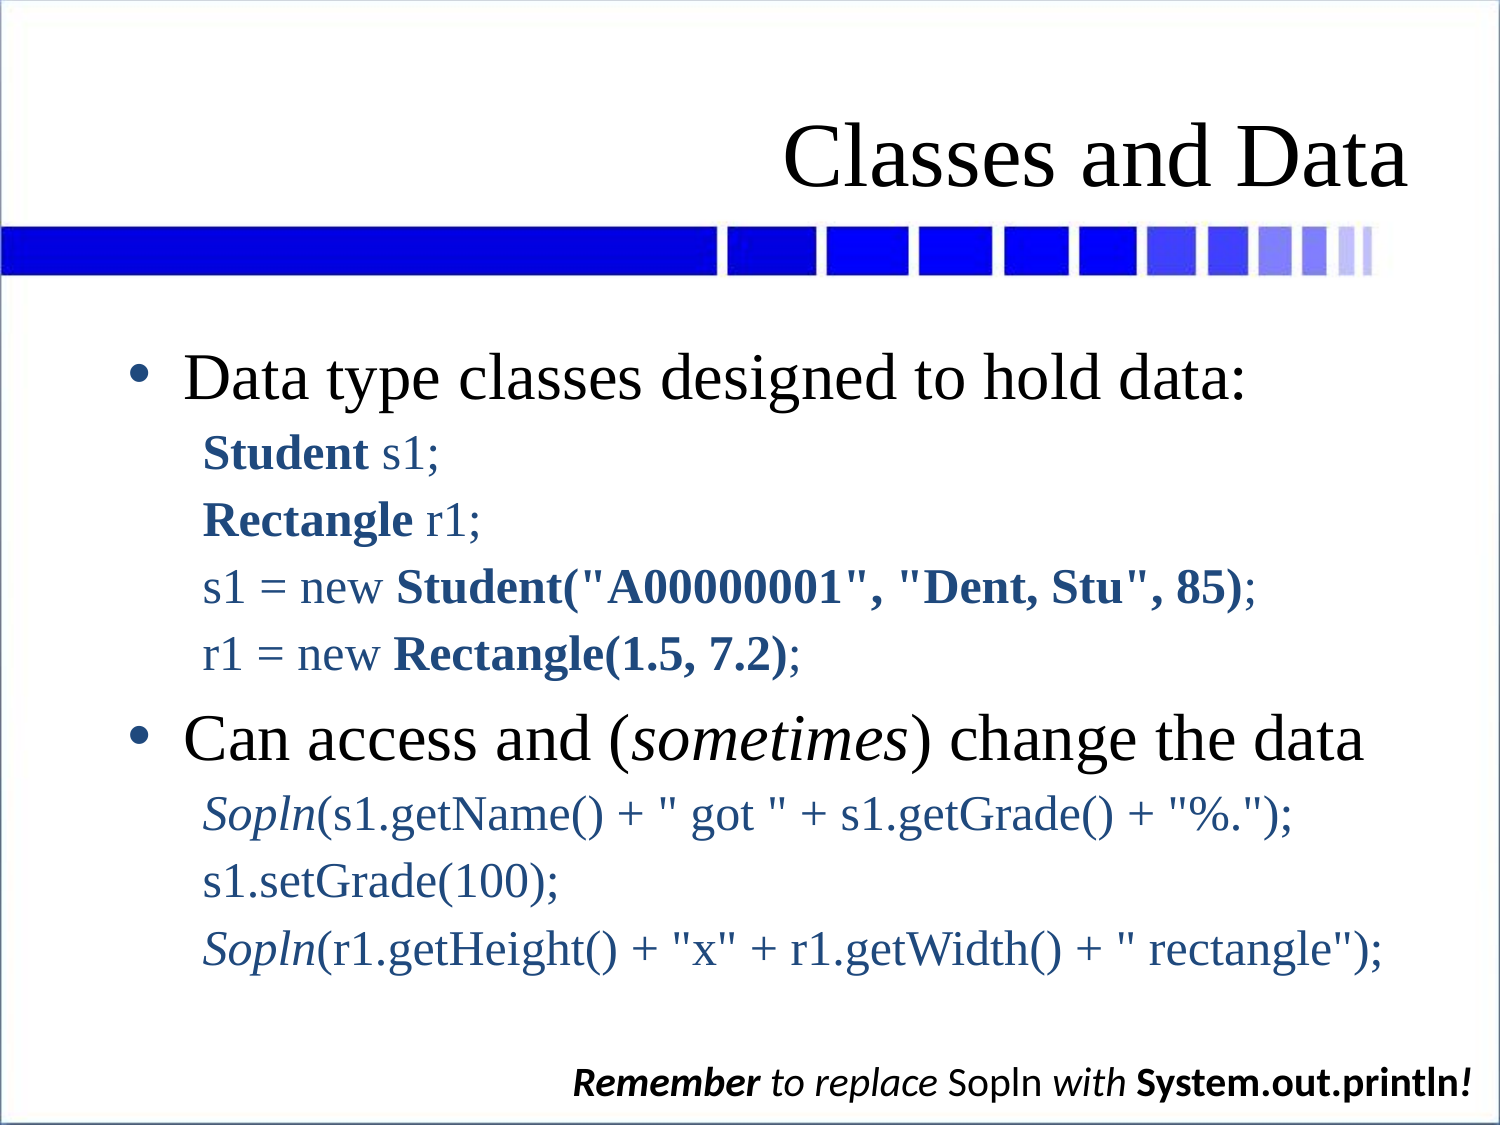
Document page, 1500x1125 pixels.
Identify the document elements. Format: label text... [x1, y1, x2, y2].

picture [0, 0, 1500, 1125]
title Classes and Data [74, 44, 1426, 213]
list Data type classes designed to hold data: Student s1; Rectangle r1; s1 = new Student("A00000001", "Dent, Stu", 85); r1 = new Rectangle(1.5, 7.2); Can access and (sometimes) change the data Sopln(s1.getName() + " got " + s1.getGrade() + "%."); s1.setGrade(100); Sopln(r1.getHeight() + "x" + r1.getWidth() + " rectangle"); [112, 324, 1413, 1001]
text_box Remember to replace Sopln with System.out.println! [112, 1046, 1488, 1112]
